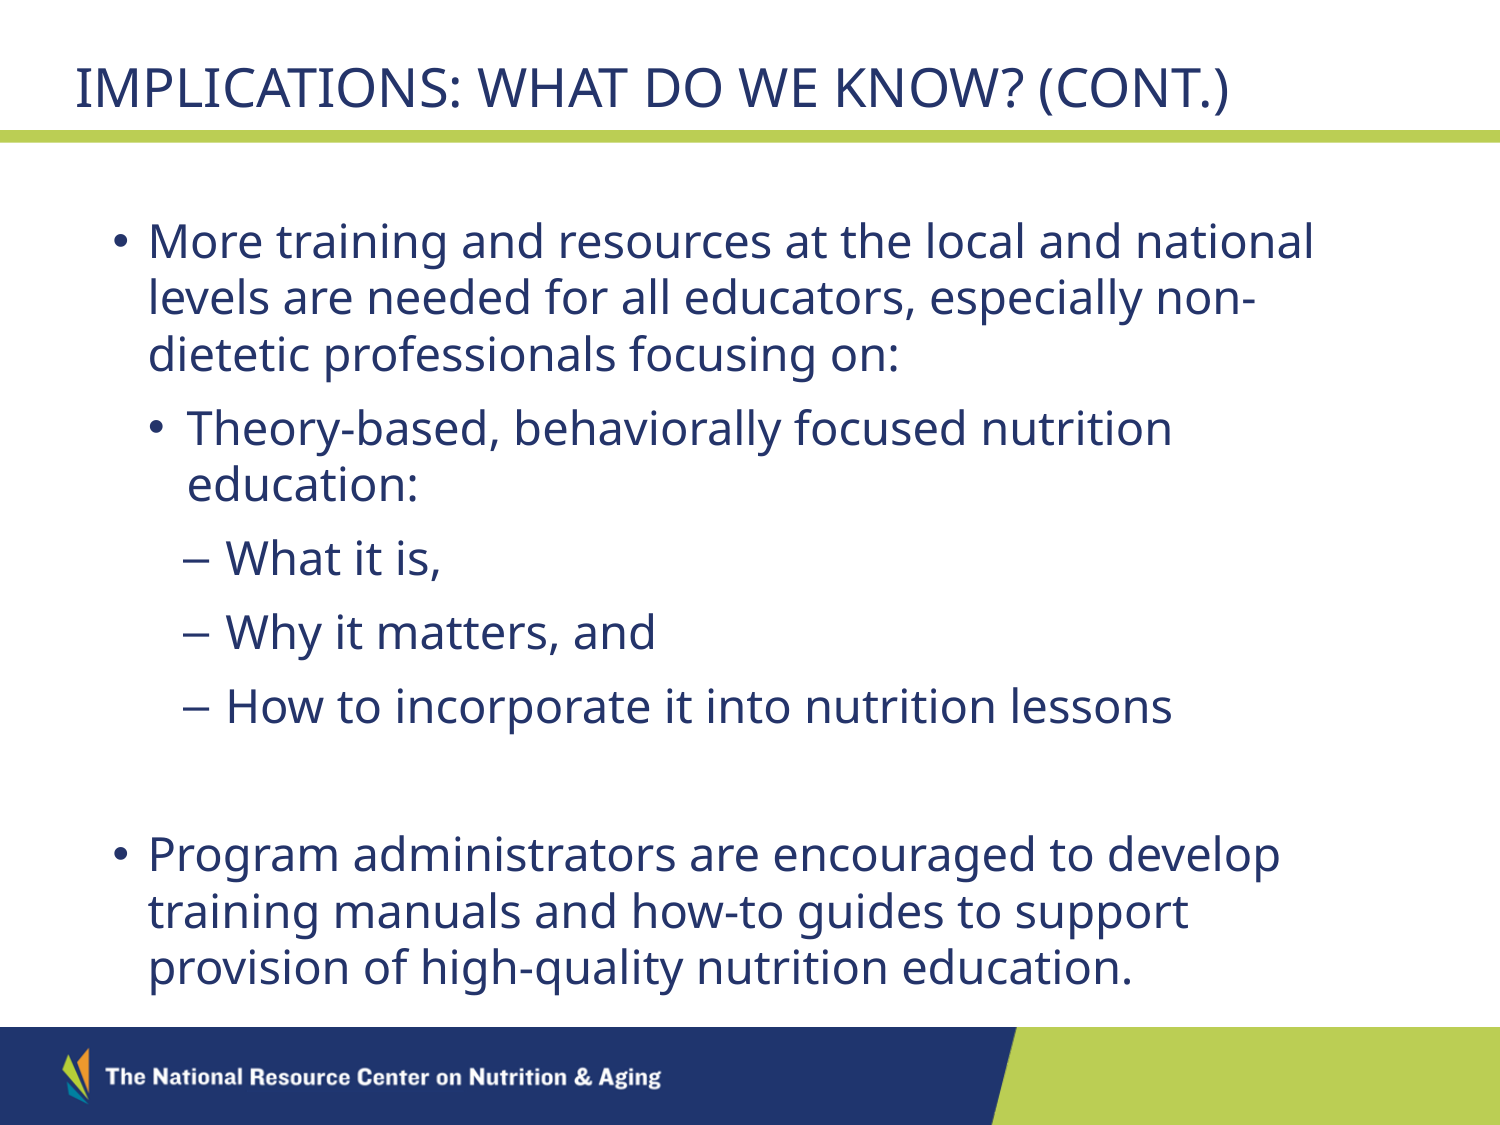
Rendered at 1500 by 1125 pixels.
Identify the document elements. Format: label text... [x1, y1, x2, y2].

picture [0, 1027, 1500, 1125]
title Implications: what do we know? (cont.) [74, 44, 1426, 127]
list More training and resources at the local and national levels are needed for all educators, especially non-dietetic professionals focusing on: Theory-based, behaviorally focused nutrition education: What it is, Why it matters, and How to incorporate it into nutrition lessons Program administrators are encouraged to develop training manuals and how-to guides to support provision of high-quality nutrition education. [111, 211, 1352, 1006]
